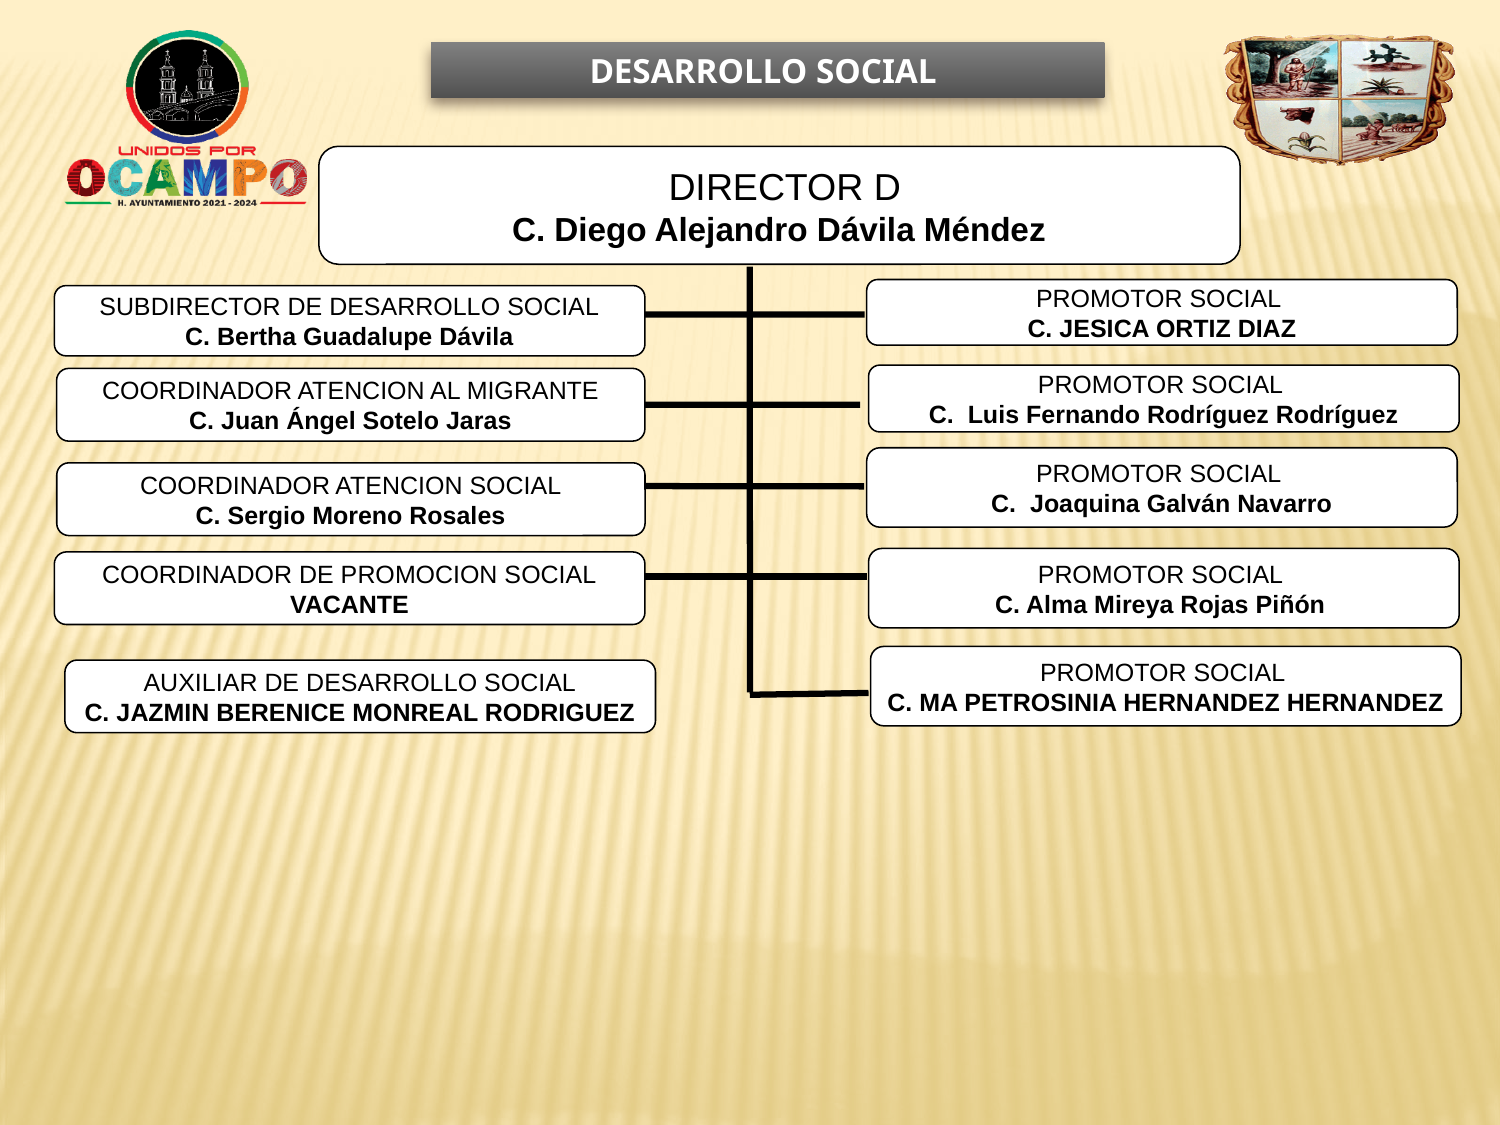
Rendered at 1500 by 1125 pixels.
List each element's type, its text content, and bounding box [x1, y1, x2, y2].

text_box COORDINADOR DE PROMOCION SOCIAL VACANTE [54, 551, 645, 625]
text_box COORDINADOR ATENCION SOCIAL C. Sergio Moreno Rosales [56, 462, 646, 536]
text_box DIRECTOR D C. Diego Alejandro Dávila Méndez [318, 146, 1241, 265]
text_box SUBDIRECTOR DE DESARROLLO SOCIAL C. Bertha Guadalupe Dávila [54, 285, 645, 356]
picture [1222, 30, 1456, 171]
text_box PROMOTOR SOCIAL C. MA PETROSINIA HERNANDEZ HERNANDEZ [870, 646, 1462, 726]
text_box PROMOTOR SOCIAL C. Joaquina Galván Navarro [866, 447, 1458, 528]
text_box PROMOTOR SOCIAL C. Alma Mireya Rojas Piñón [868, 548, 1460, 628]
text_box PROMOTOR SOCIAL C. JESICA ORTIZ DIAZ [866, 279, 1458, 346]
text_box DESARROLLO SOCIAL [431, 42, 1105, 98]
text_box COORDINADOR ATENCION AL MIGRANTE C. Juan Ángel Sotelo Jaras [56, 368, 645, 442]
picture [64, 30, 308, 206]
text_box AUXILIAR DE DESARROLLO SOCIAL C. JAZMIN BERENICE MONREAL RODRIGUEZ [64, 660, 656, 733]
text_box PROMOTOR SOCIAL C. Luis Fernando Rodríguez Rodríguez [868, 365, 1460, 432]
